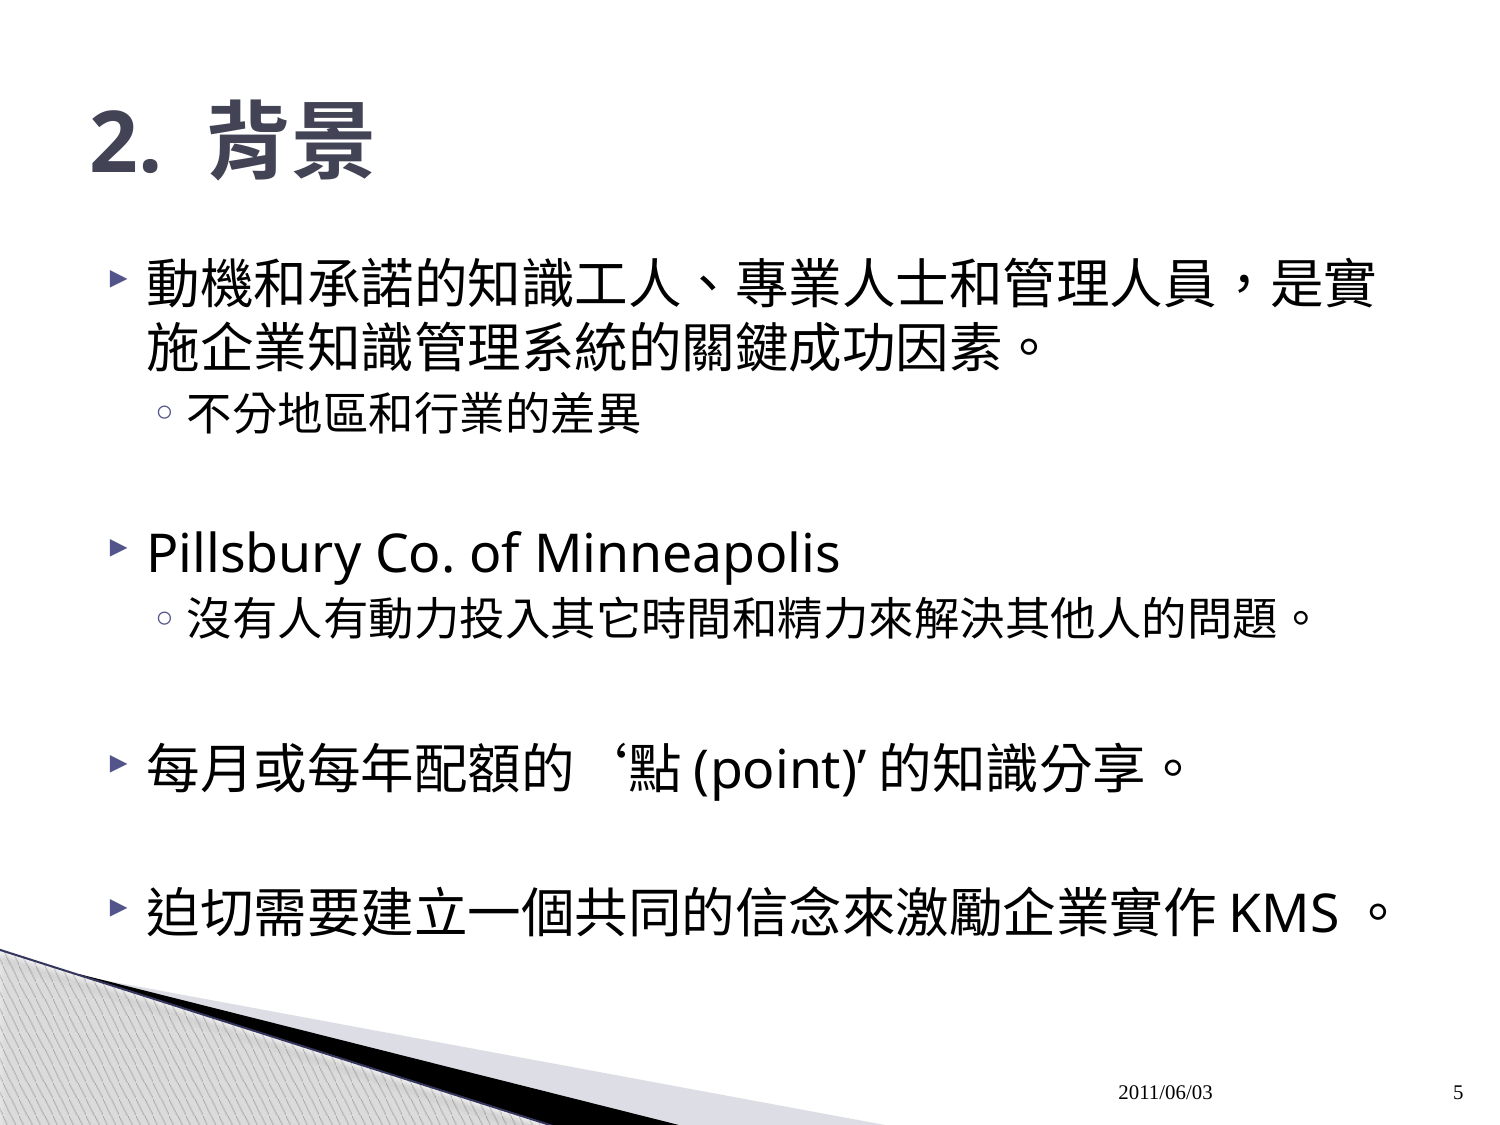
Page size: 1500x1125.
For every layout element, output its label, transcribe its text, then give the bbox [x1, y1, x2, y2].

slide_number 5 [1418, 1051, 1479, 1112]
list 動機和承諾的知識工人、專業人士和管理人員，是實施企業知識管理系統的關鍵成功因素。 不分地區和行業的差異 Pillsbury Co. of Minneapolis 沒有人有動力投入其它時間和精力來解決其他人的問題。 每月或每年配額的‘點(point)’的知識分享。 迫切需要建立一個共同的信念來激勵企業實作KMS。 [75, 243, 1425, 986]
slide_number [1103, 1051, 1418, 1112]
title 2. 背景 [75, 45, 1425, 233]
